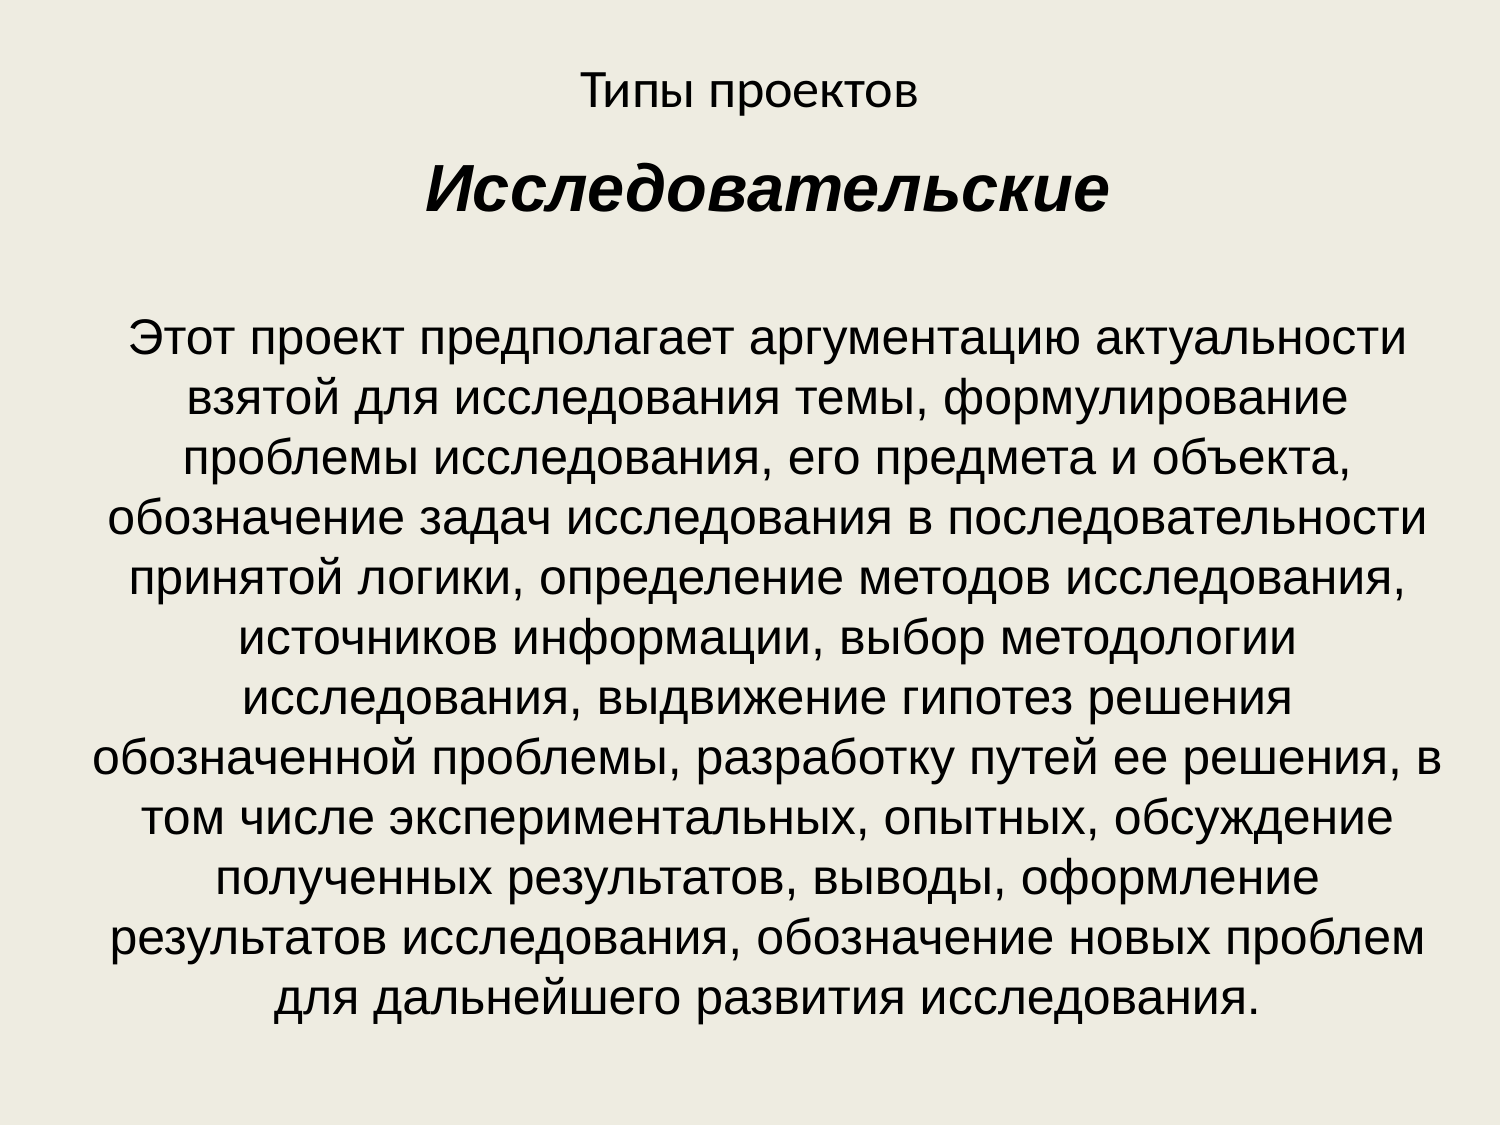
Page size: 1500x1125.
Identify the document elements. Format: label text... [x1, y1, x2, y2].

text_box Исследовательские Этот проект предполагает аргументацию актуальности взятой для исследования темы, формулирование проблемы исследования, его предмета и объекта, обозначение задач исследования в последовательности принятой логики, определение методов исследования, источников информации, выбор методологии исследования, выдвижение гипотез решения обозначенной проблемы, разработку путей ее решения, в том числе экспериментальных, опытных, обсуждение полученных результатов, выводы, оформление результатов исследования, обо­значение новых проблем для дальнейшего развития исследования. [76, 137, 1459, 1032]
title Типы проектов [75, 45, 1425, 127]
